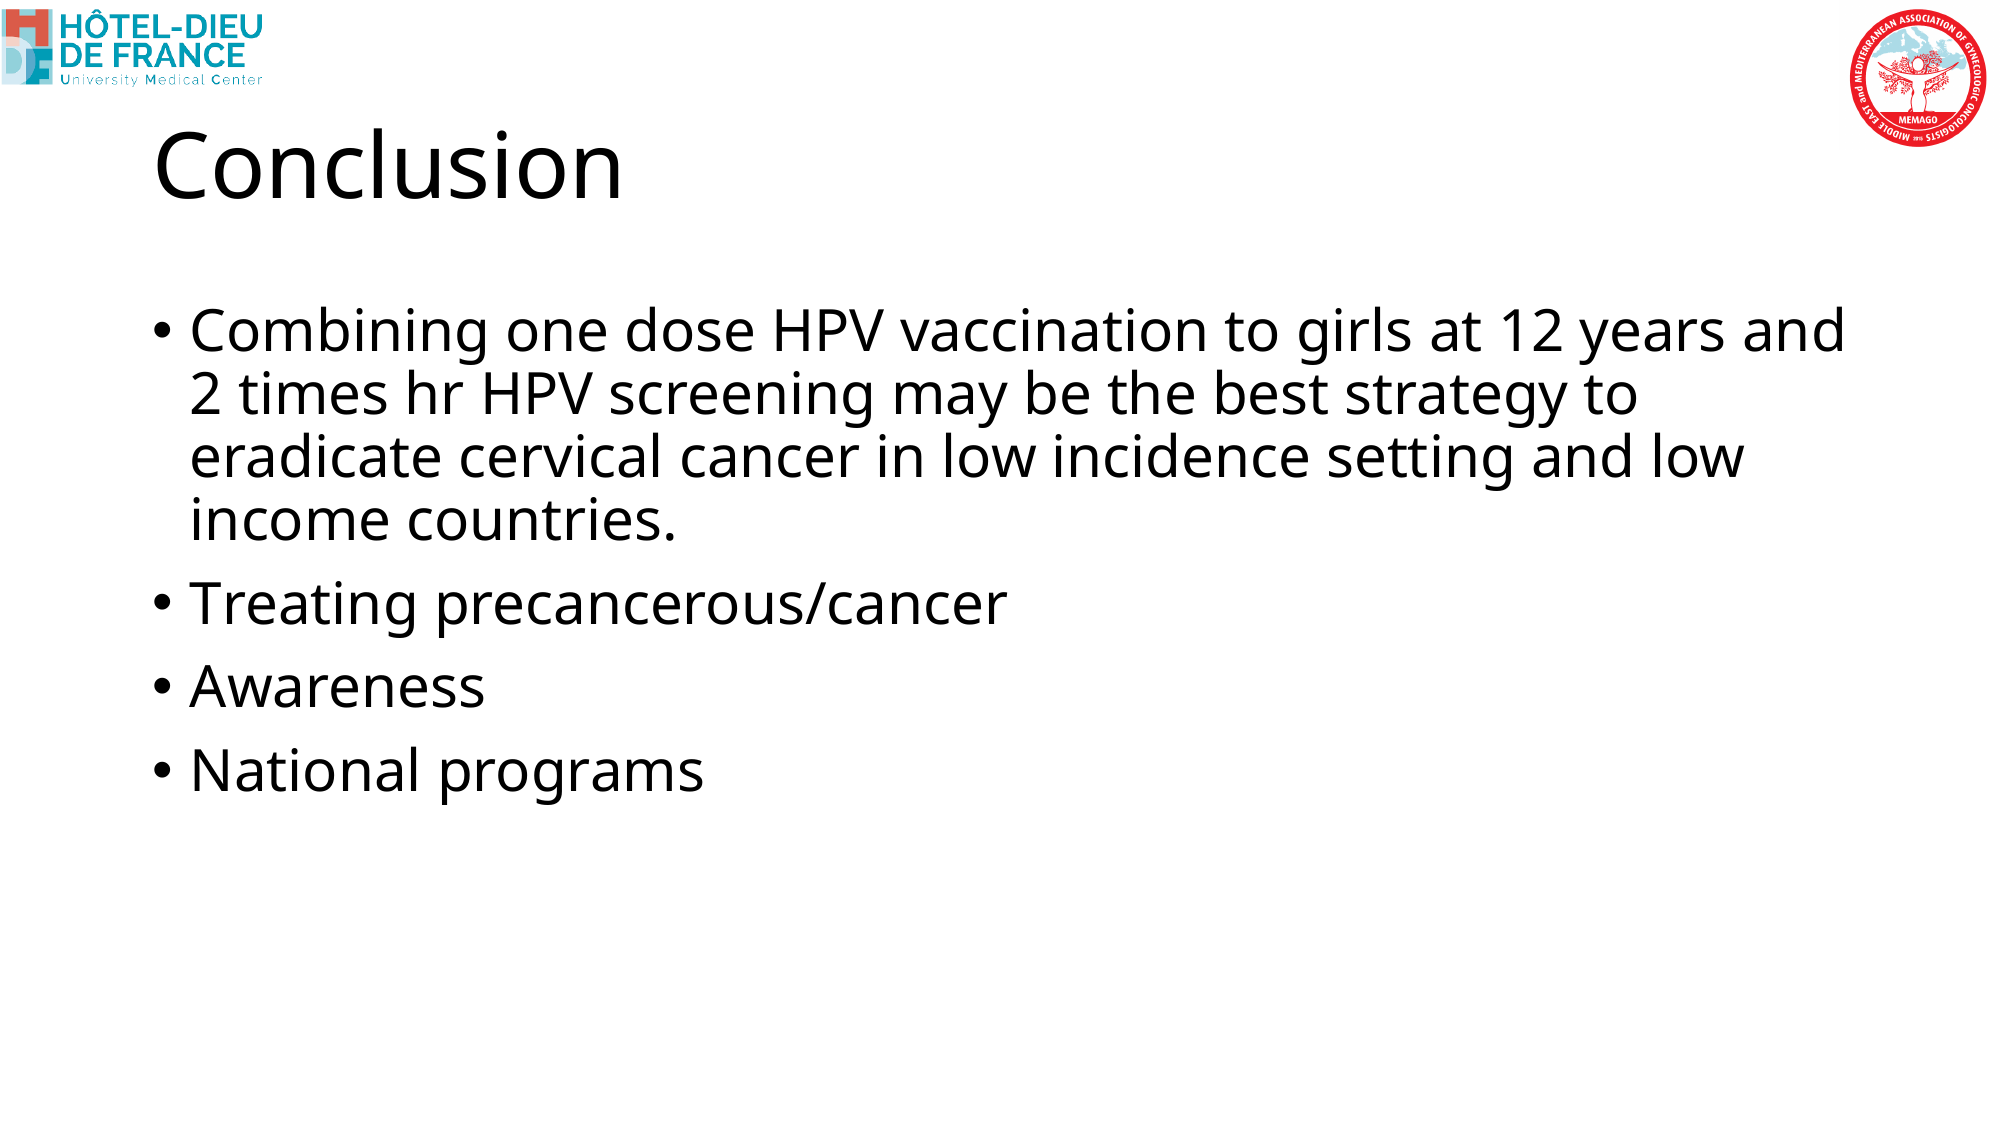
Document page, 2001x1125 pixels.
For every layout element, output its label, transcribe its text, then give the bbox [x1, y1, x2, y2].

list Combining one dose HPV vaccination to girls at 12 years and 2 times hr HPV screening may be the best strategy to eradicate cervical cancer in low incidence setting and low income countries. Treating precancerous/cancer Awareness National programs [137, 293, 1863, 1008]
title Conclusion [137, 59, 1863, 278]
picture [1839, 0, 2000, 150]
picture [0, 0, 265, 97]
